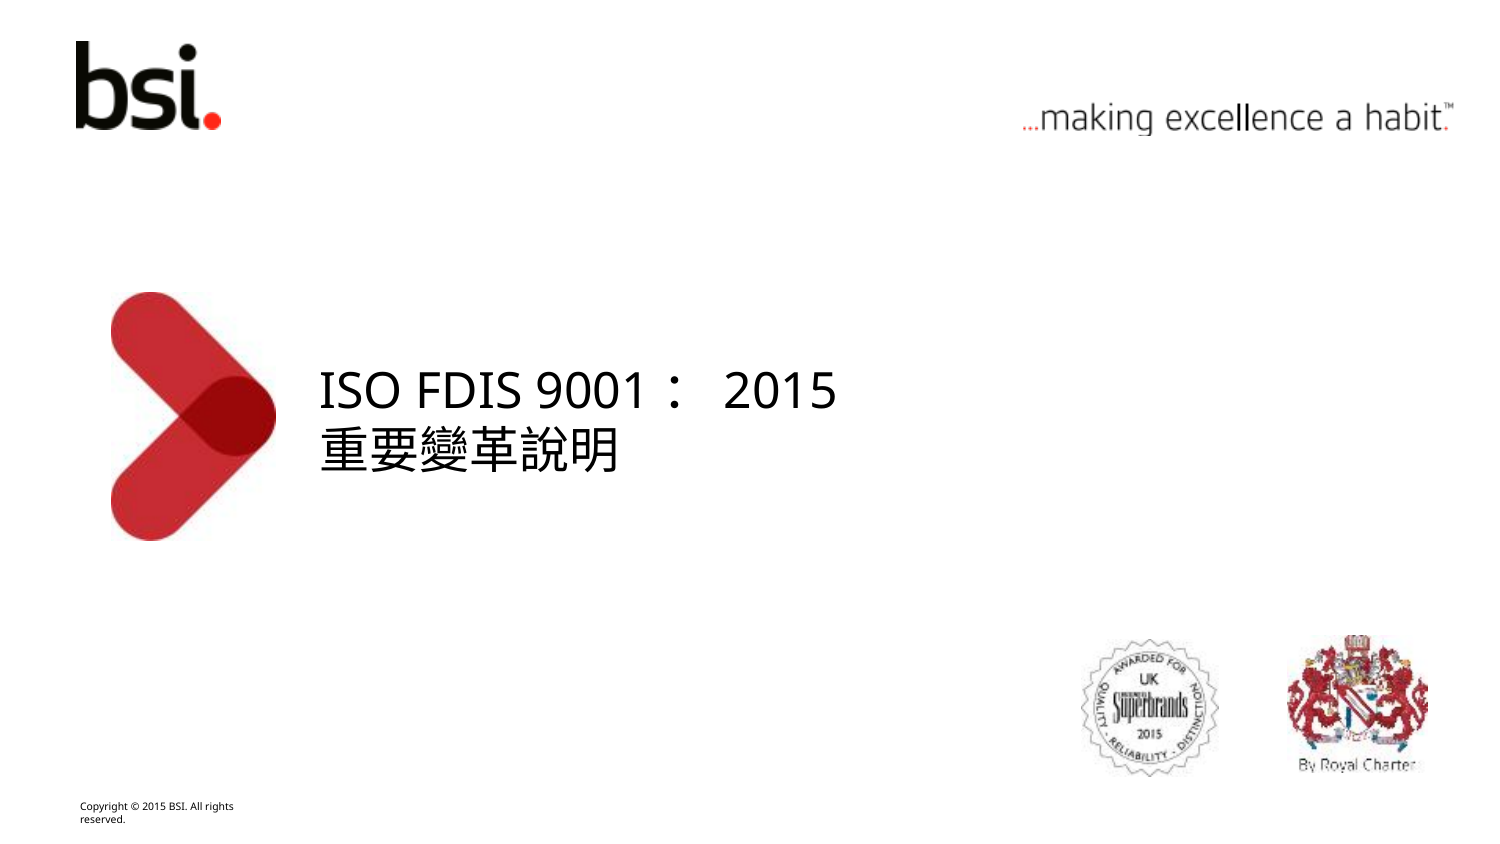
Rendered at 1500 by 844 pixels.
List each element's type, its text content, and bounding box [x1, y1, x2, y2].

picture [1081, 639, 1219, 777]
picture [76, 41, 221, 130]
title ISO FDIS 9001：2015 重要變革說明 [319, 358, 1307, 638]
picture [1287, 635, 1428, 773]
picture [111, 292, 276, 542]
